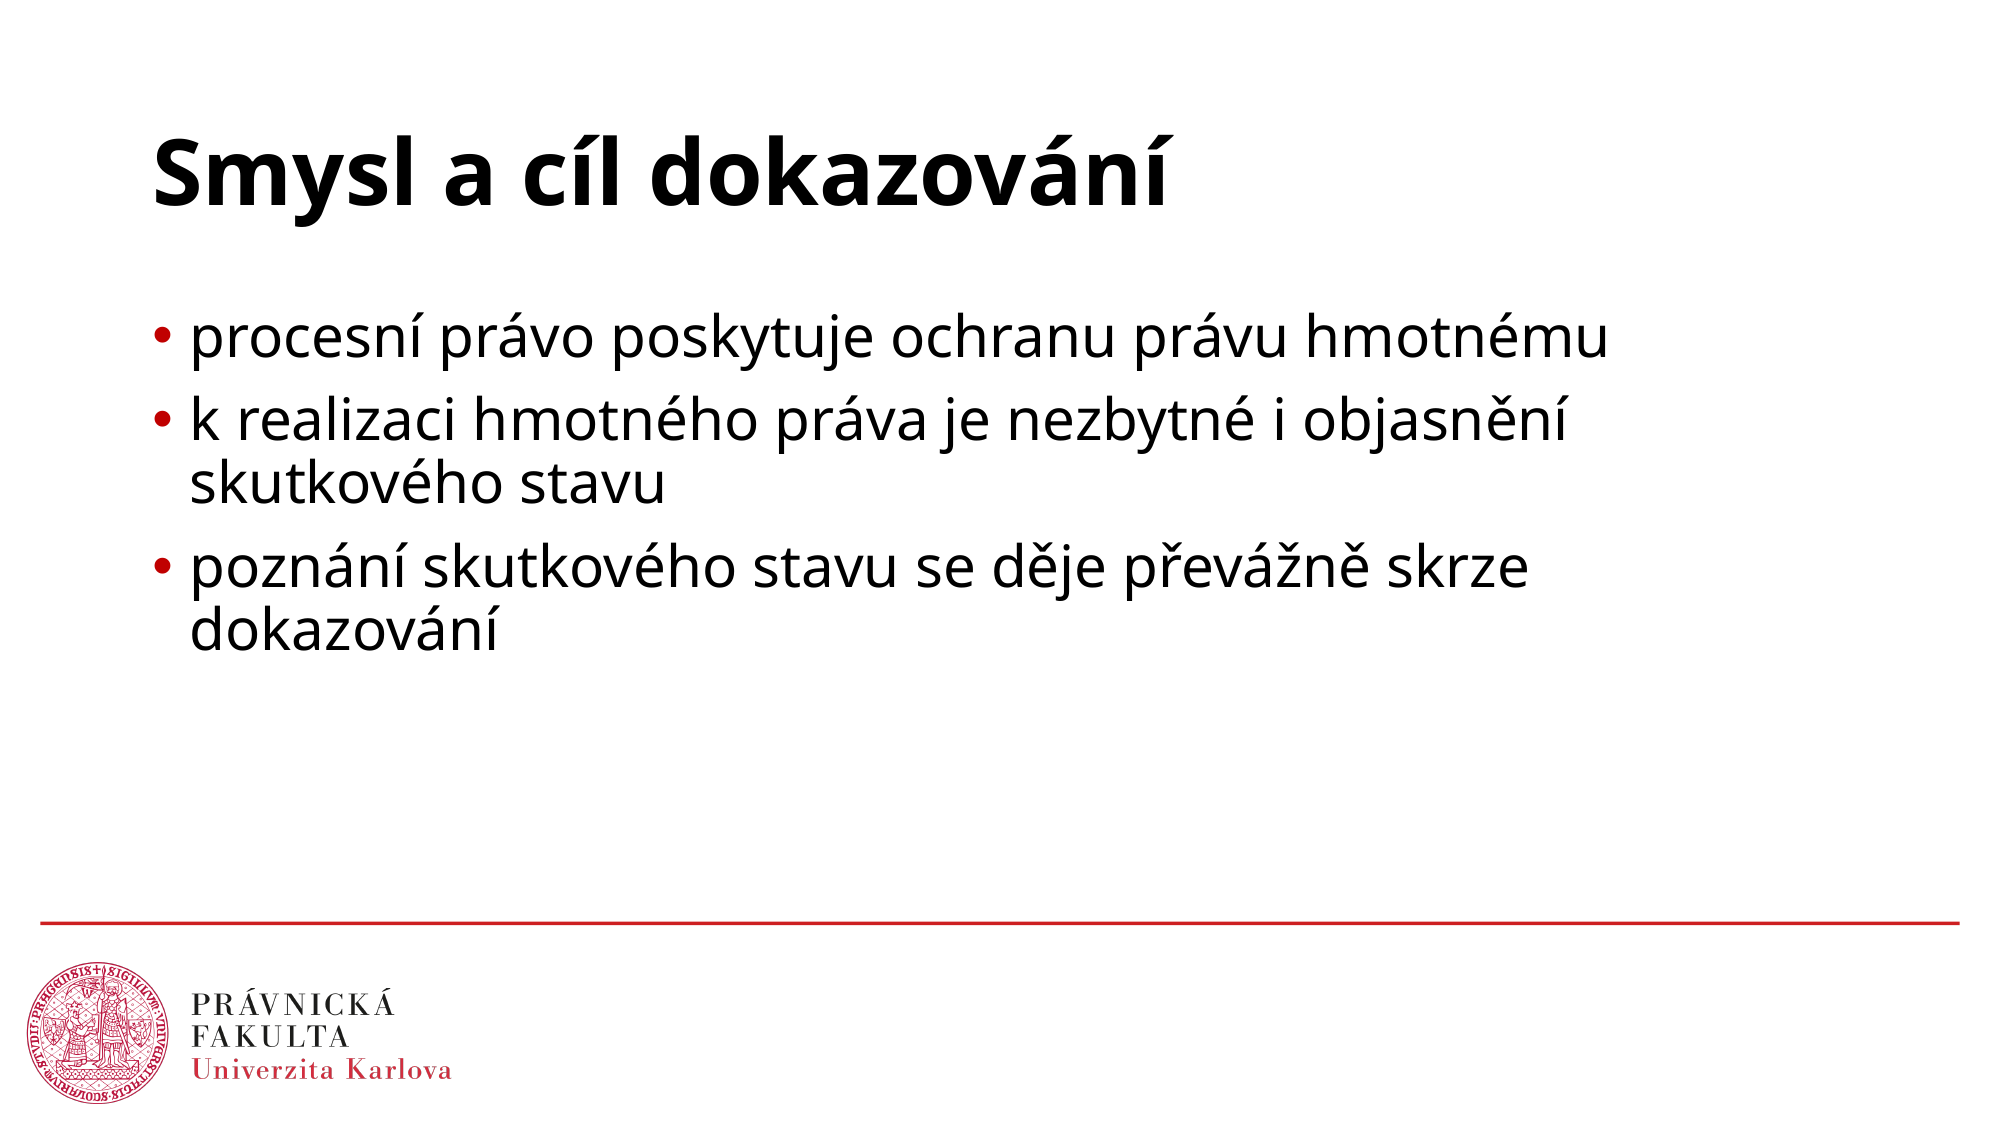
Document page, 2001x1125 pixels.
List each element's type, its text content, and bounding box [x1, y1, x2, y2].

list procesní právo poskytuje ochranu právu hmotnému k realizaci hmotného práva je nezbytné i objasnění skutkového stavu poznání skutkového stavu se děje převážně skrze dokazování [137, 299, 1863, 905]
picture [26, 962, 452, 1104]
title Smysl a cíl dokazování [137, 59, 1863, 278]
